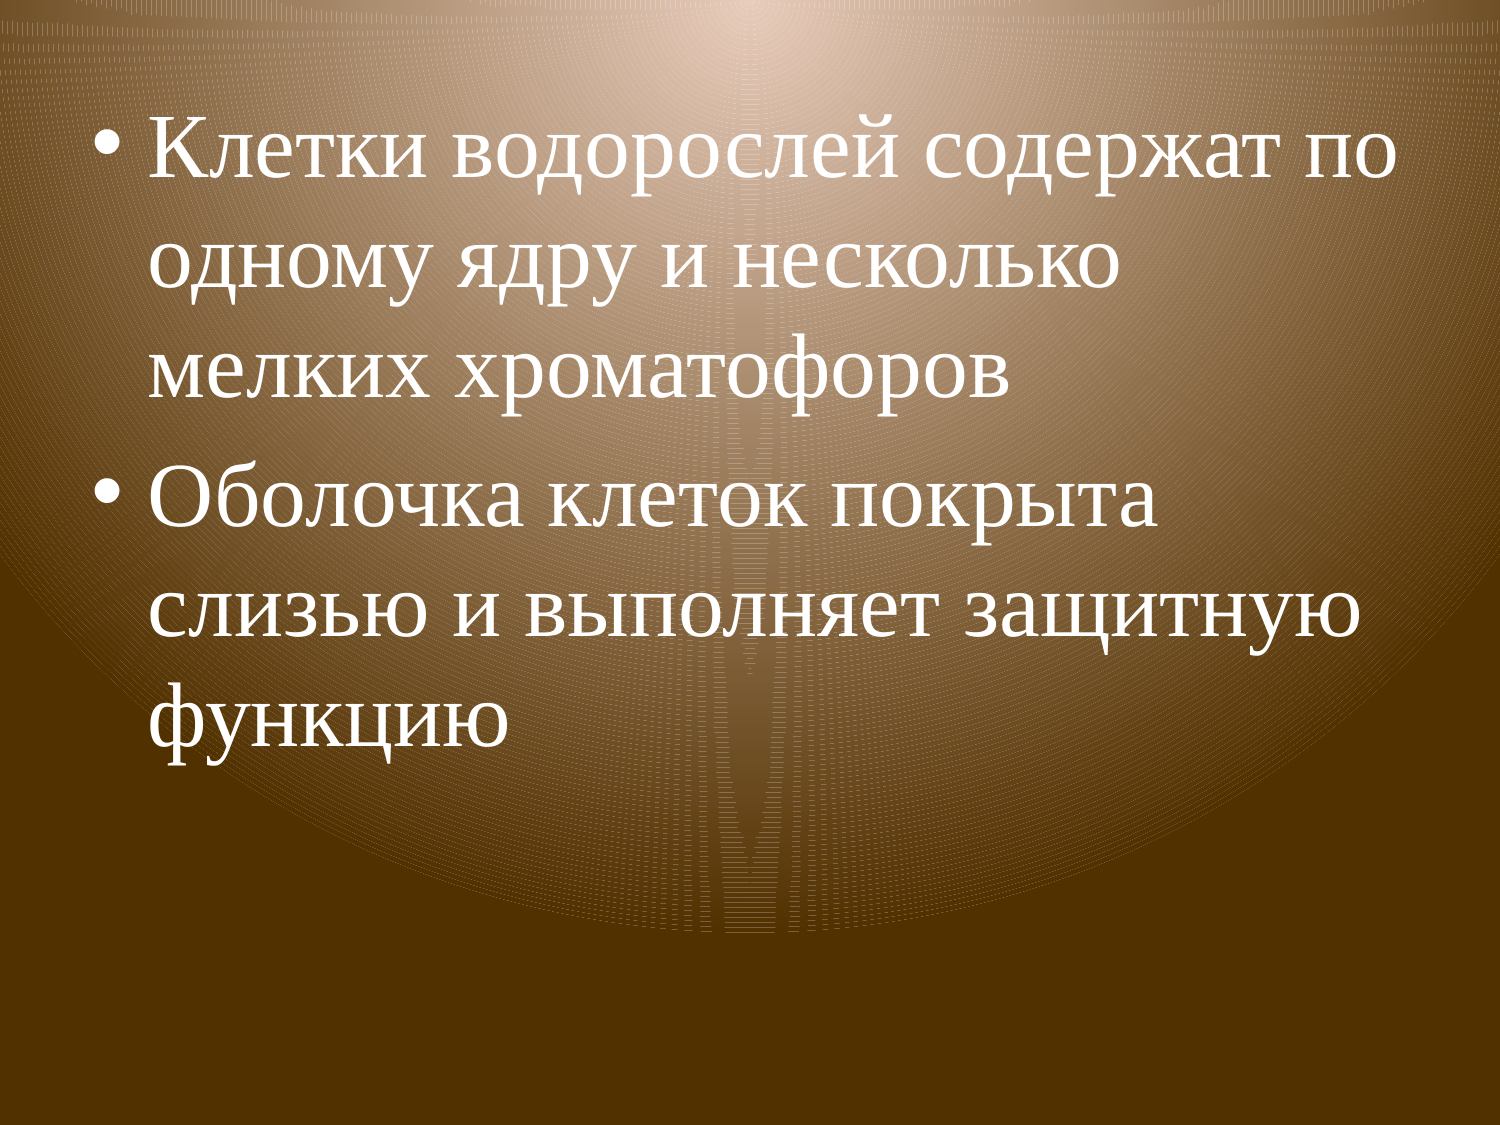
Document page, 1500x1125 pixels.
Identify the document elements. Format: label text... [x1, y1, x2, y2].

list Клетки водорослей содержат по одному ядру и несколько мелких хроматофоров Оболочка клеток покрыта слизью и выполняет защитную функцию [76, 78, 1427, 821]
